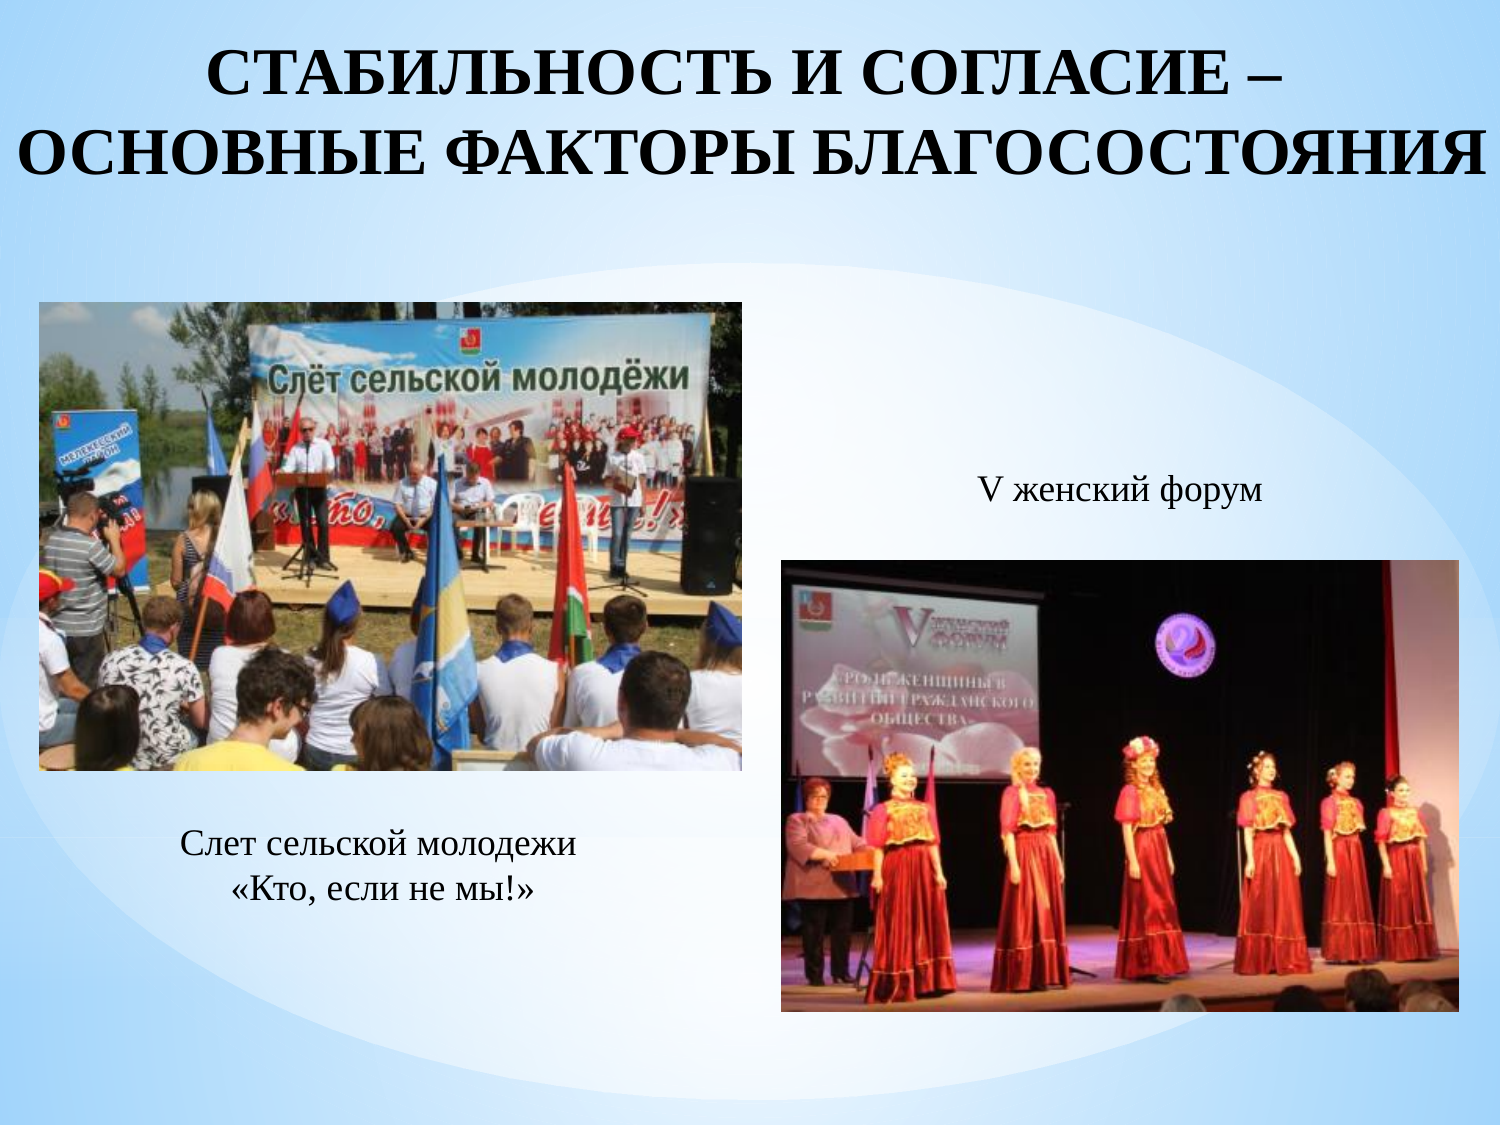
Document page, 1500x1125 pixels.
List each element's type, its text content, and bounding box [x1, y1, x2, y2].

picture [781, 559, 1459, 1012]
picture [39, 302, 743, 771]
text_box Слет сельской молодежи «Кто, если не мы!» [88, 810, 678, 916]
text_box V женский форум [825, 456, 1415, 516]
title СТАБИЛЬНОСТЬ И СОГЛАСИЕ – ОСНОВНЫЕ ФАКТОРЫ БЛАГОСОСТОЯНИЯ [0, 20, 1500, 209]
